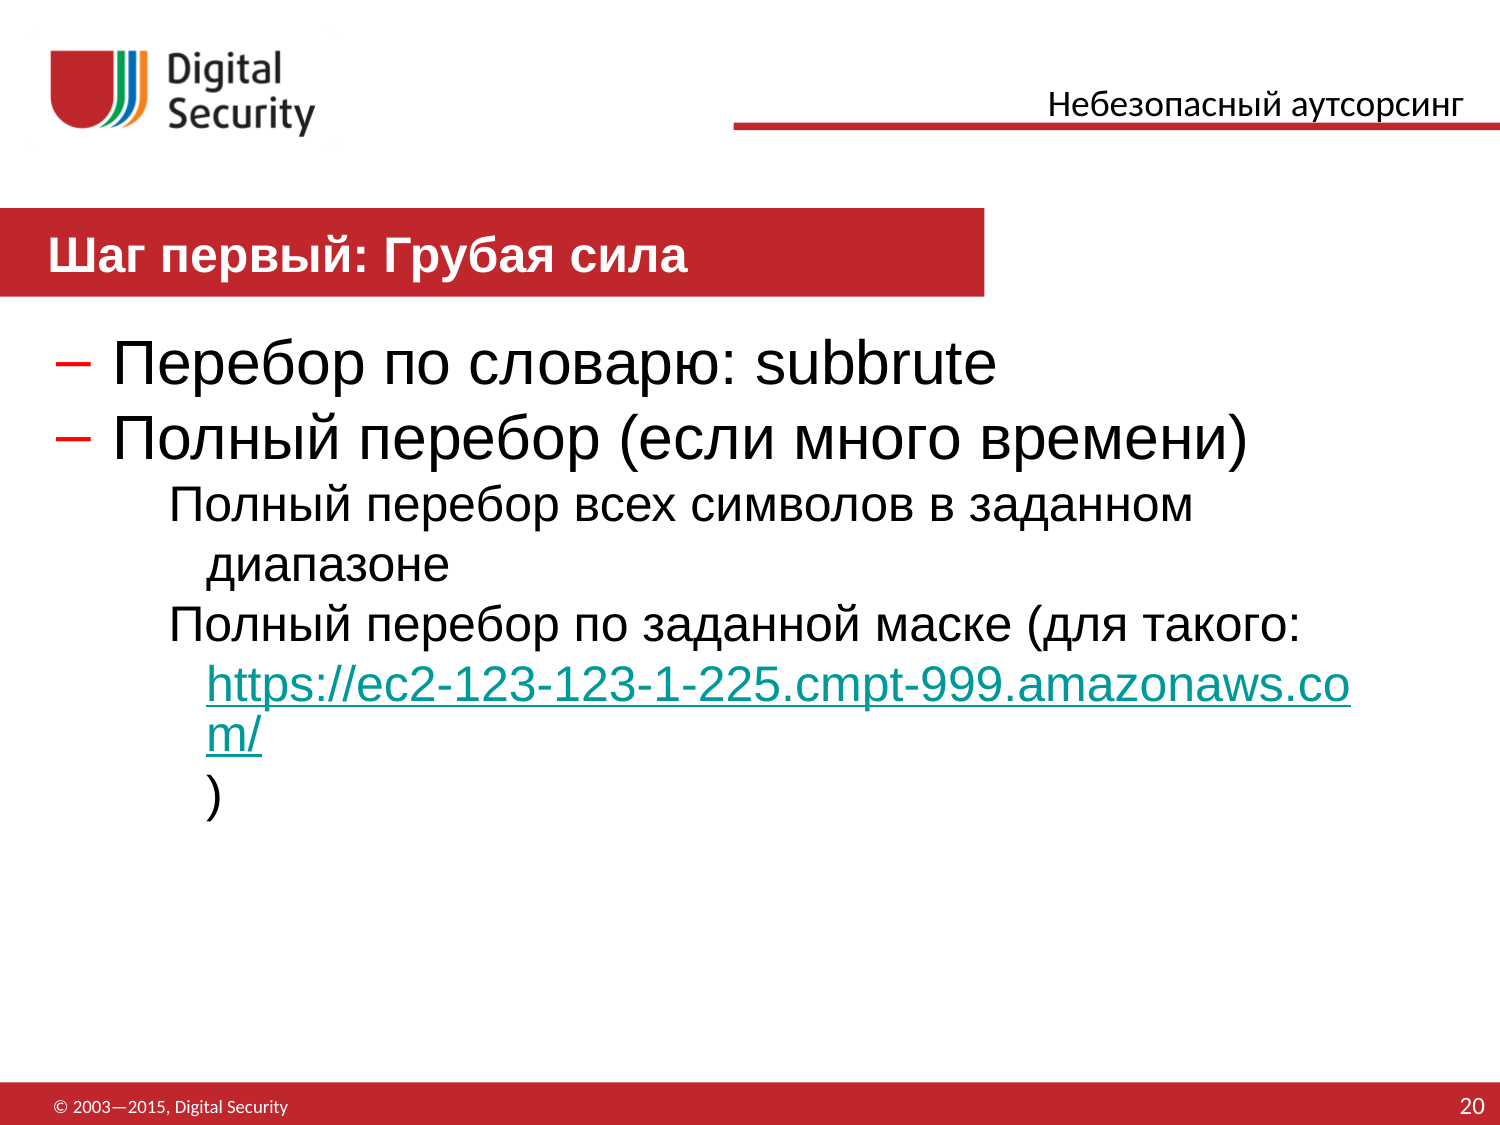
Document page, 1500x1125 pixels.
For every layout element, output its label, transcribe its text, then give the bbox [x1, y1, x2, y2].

picture [29, 29, 337, 150]
text_box [733, 125, 1500, 131]
text_box [0, 1082, 1149, 1125]
text_box © 2003—2015, Digital Security [5, 1087, 325, 1125]
text_box Небезопасный аутсорсинг [383, 70, 1500, 125]
text_box Перебор по словарю: subbrute Полный перебор (если много времени) Полный перебор всех символов в заданном диапазоне Полный перебор по заданной маске (для такого: https://ec2-123-123-1-225.cmpt-999.amazonaws.com/) [41, 314, 1400, 891]
slide_number ‹#› [1149, 1082, 1500, 1125]
text_box Шаг первый: Грубая сила [0, 208, 985, 297]
